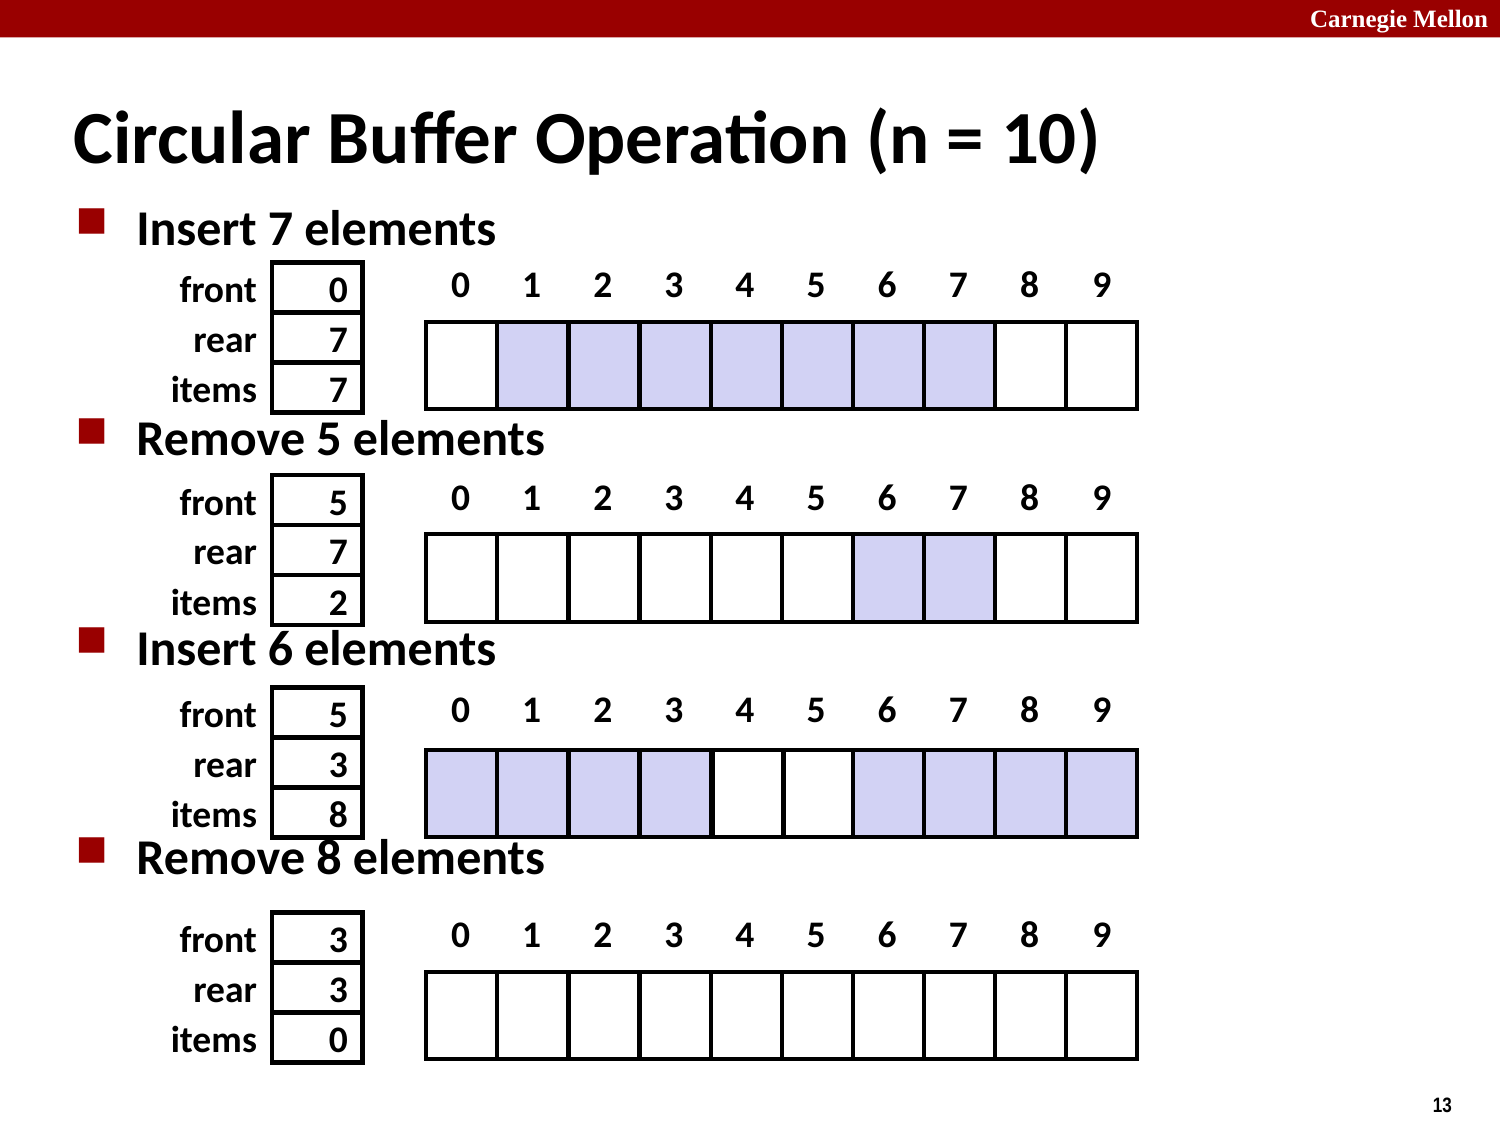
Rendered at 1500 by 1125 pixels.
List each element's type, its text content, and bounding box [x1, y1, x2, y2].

text_box [1067, 749, 1138, 838]
text_box [1067, 534, 1138, 622]
text_box [640, 534, 711, 622]
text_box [124, 262, 363, 413]
text_box [426, 321, 497, 410]
text_box [711, 534, 782, 622]
text_box [640, 749, 711, 838]
text_box [497, 534, 569, 622]
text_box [424, 902, 1138, 963]
text_box [640, 971, 711, 1060]
text_box [497, 749, 569, 838]
text_box [924, 321, 996, 410]
text_box [924, 749, 996, 838]
text_box [996, 971, 1067, 1060]
text_box [712, 749, 784, 838]
text_box [782, 534, 853, 622]
text_box [426, 749, 497, 838]
text_box [782, 971, 853, 1060]
text_box [853, 749, 924, 838]
text_box [853, 971, 924, 1060]
text_box [497, 321, 569, 410]
text_box [996, 534, 1067, 622]
text_box [426, 534, 497, 622]
text_box [569, 321, 640, 410]
text_box [1067, 321, 1138, 410]
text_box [424, 252, 1138, 313]
text_box [784, 749, 853, 838]
text_box [569, 971, 640, 1060]
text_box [124, 687, 363, 838]
text_box [782, 321, 853, 410]
text_box [853, 321, 924, 410]
text_box [640, 321, 711, 410]
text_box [124, 912, 363, 1063]
text_box [924, 971, 996, 1060]
list Insert 7 elements Remove 5 elements Insert 6 elements Remove 8 elements [64, 187, 1413, 263]
text_box [996, 321, 1067, 410]
title Circular Buffer Operation (n = 10) [58, 71, 1463, 197]
text_box [497, 971, 569, 1060]
text_box [426, 971, 497, 1060]
text_box [996, 749, 1067, 838]
text_box [924, 534, 996, 622]
text_box [569, 749, 640, 838]
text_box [424, 465, 1138, 526]
text_box [853, 534, 924, 622]
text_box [124, 474, 363, 626]
text_box [569, 534, 640, 622]
text_box [1067, 971, 1138, 1060]
text_box [711, 321, 782, 410]
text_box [424, 677, 1138, 738]
text_box [711, 971, 782, 1060]
